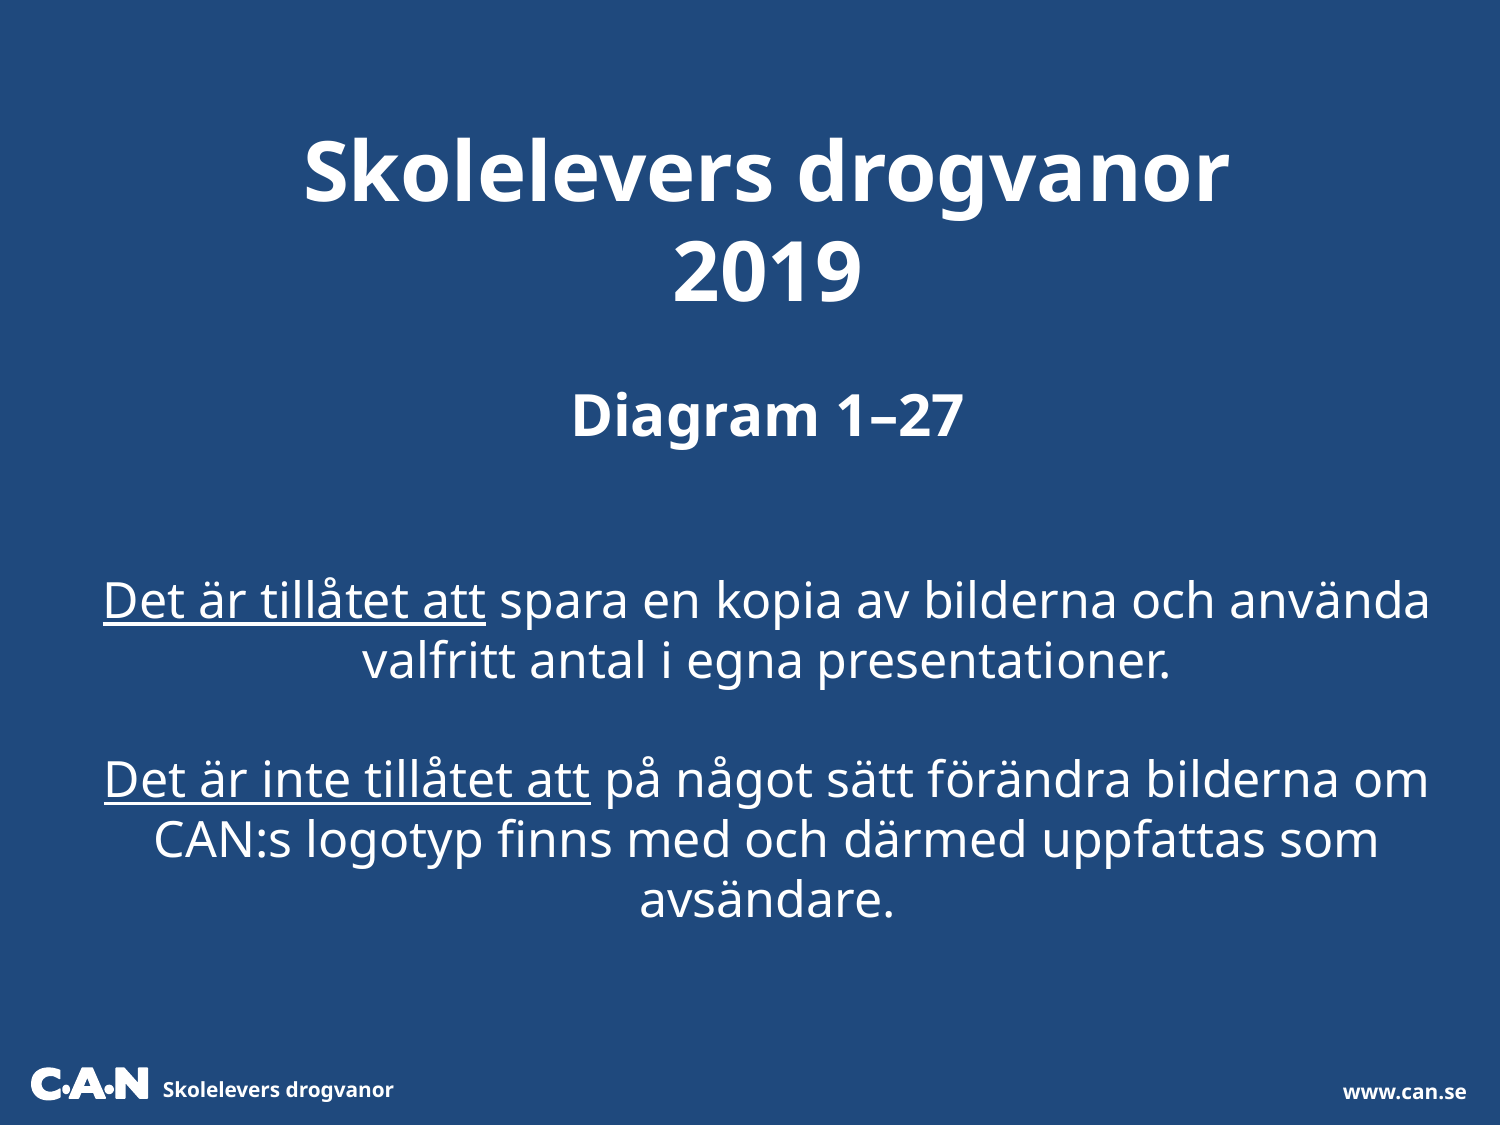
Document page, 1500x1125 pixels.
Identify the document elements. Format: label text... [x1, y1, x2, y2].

text_box Skolelevers drogvanor 2019 Diagram 1–27 Det är tillåtet att spara en kopia av bilderna och använda valfritt antal i egna presentationer. Det är inte tillåtet att på något sätt förändra bilderna om CAN:s logotyp finns med och därmed uppfattas som avsändare. [70, 110, 1465, 1125]
text_box www.can.se [1324, 1071, 1477, 1112]
